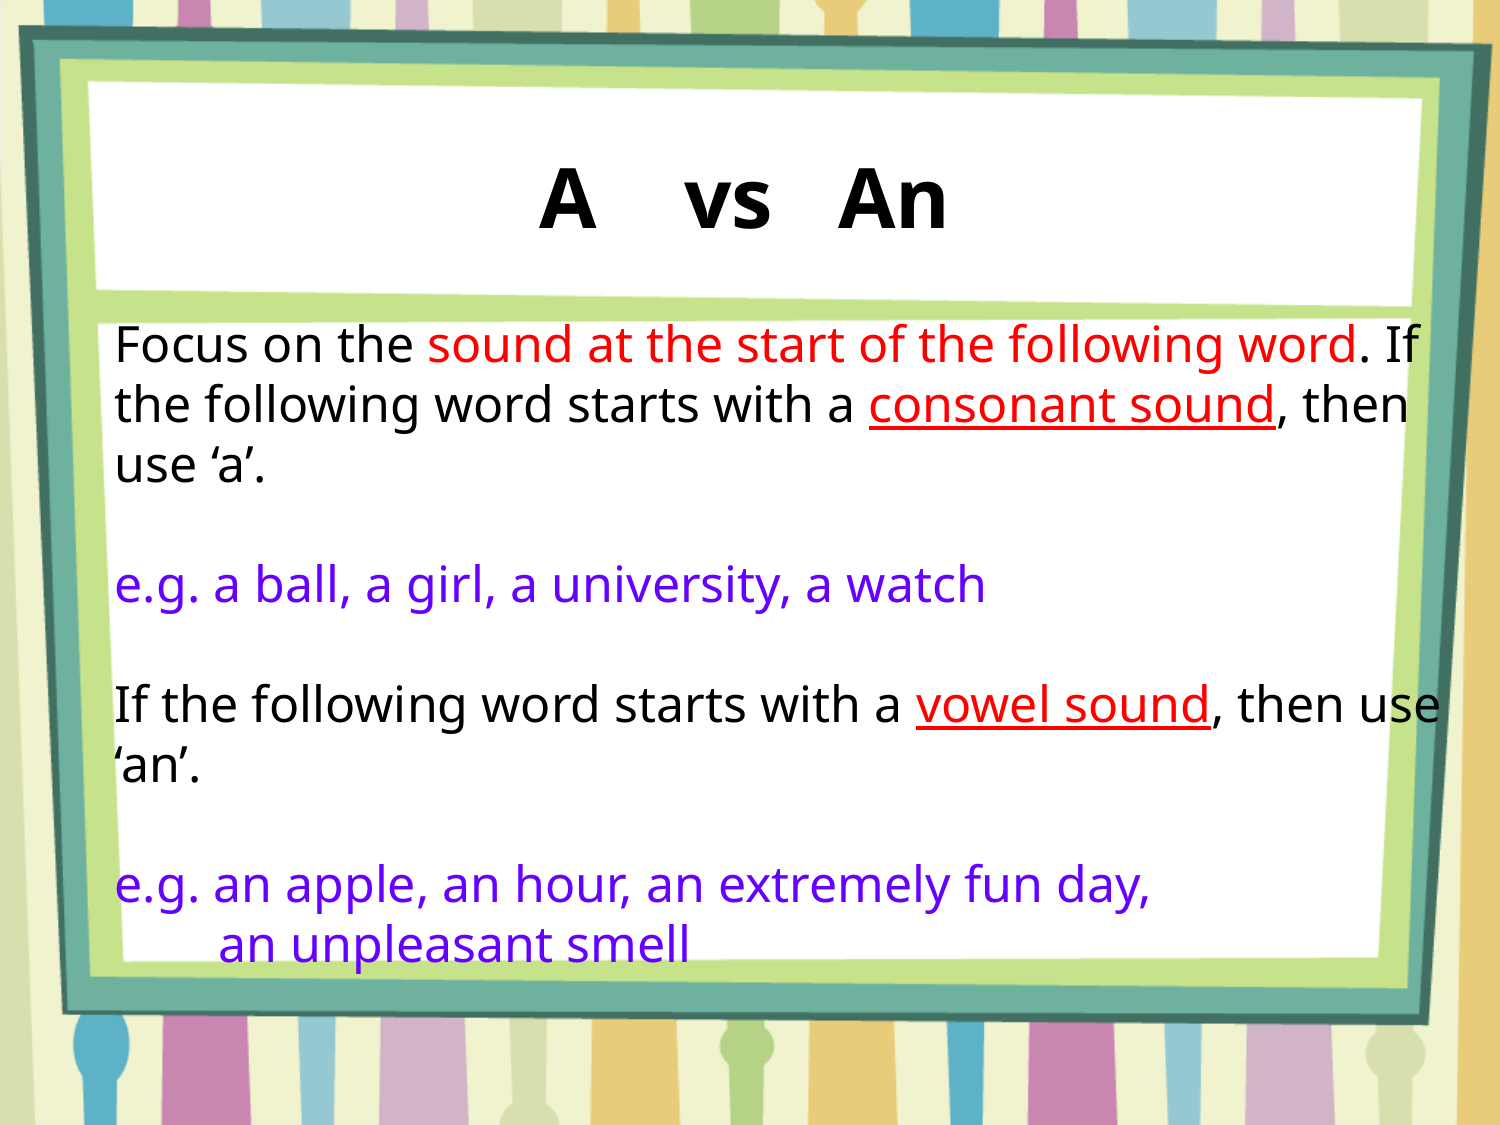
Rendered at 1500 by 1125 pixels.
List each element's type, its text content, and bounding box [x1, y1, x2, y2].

text_box Focus on the sound at the start of the following word. If the following word starts with a consonant sound, then use ‘a’. e.g. a ball, a girl, a university, a watch If the following word starts with a vowel sound, then use ‘an’. e.g. an apple, an hour, an extremely fun day, an unpleasant smell [99, 245, 1500, 980]
picture [0, 0, 1500, 1125]
text_box A vs An [524, 137, 988, 253]
